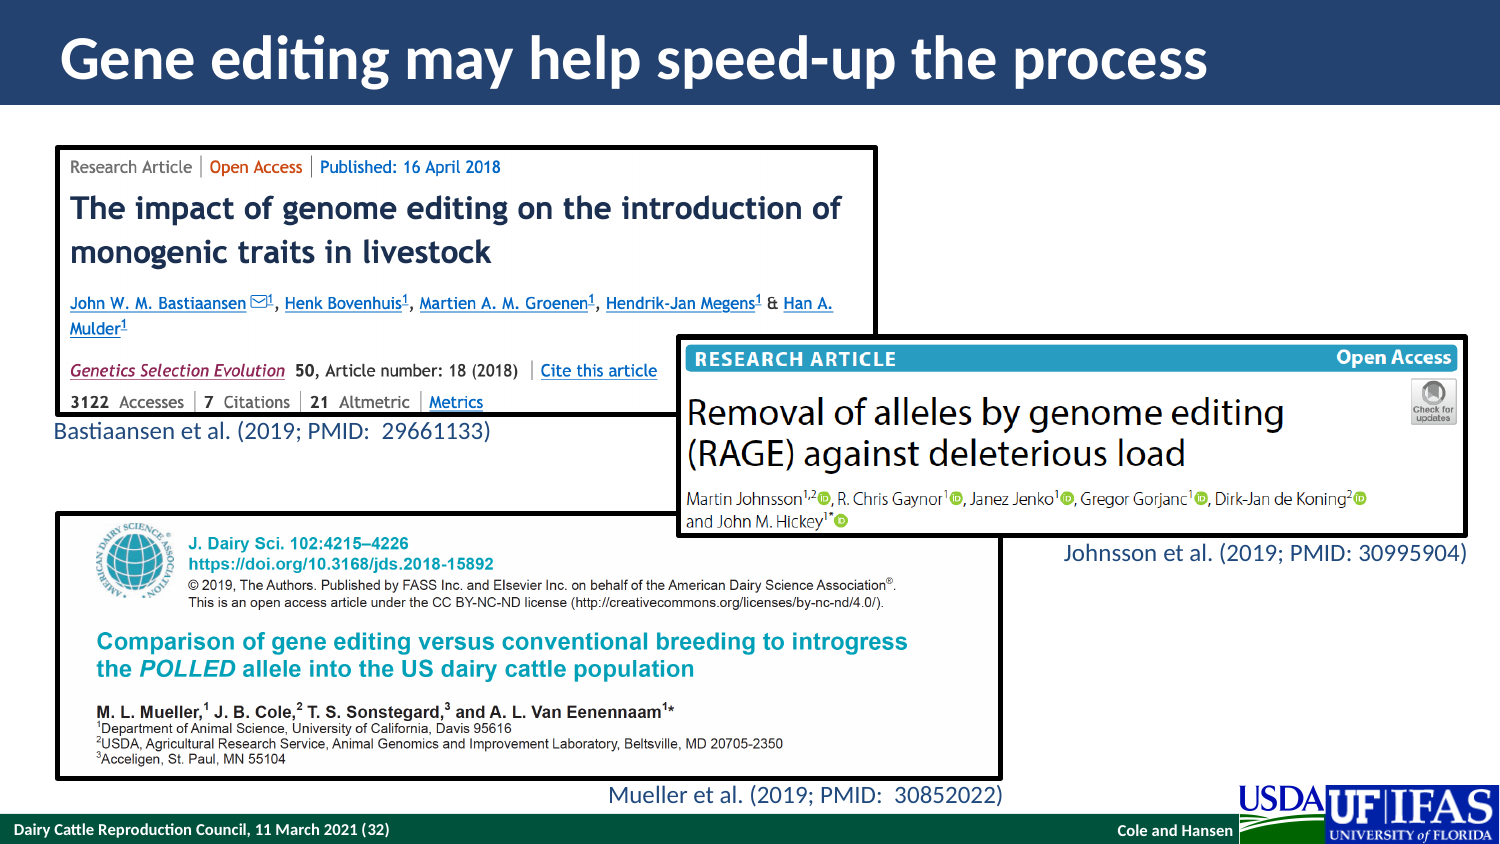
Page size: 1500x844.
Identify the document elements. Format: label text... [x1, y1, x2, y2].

text_box Bastiaansen et al. (2019; PMID: 29661133) [39, 407, 588, 453]
picture [1325, 785, 1500, 844]
title Gene editing may help speed-up the process [60, 15, 1440, 94]
text_box Mueller et al. (2019; PMID: 30852022) [593, 771, 1037, 816]
text_box Johnsson et al. (2019; PMID: 30995904) [1049, 528, 1493, 574]
picture [1239, 785, 1324, 844]
picture [59, 149, 1464, 776]
